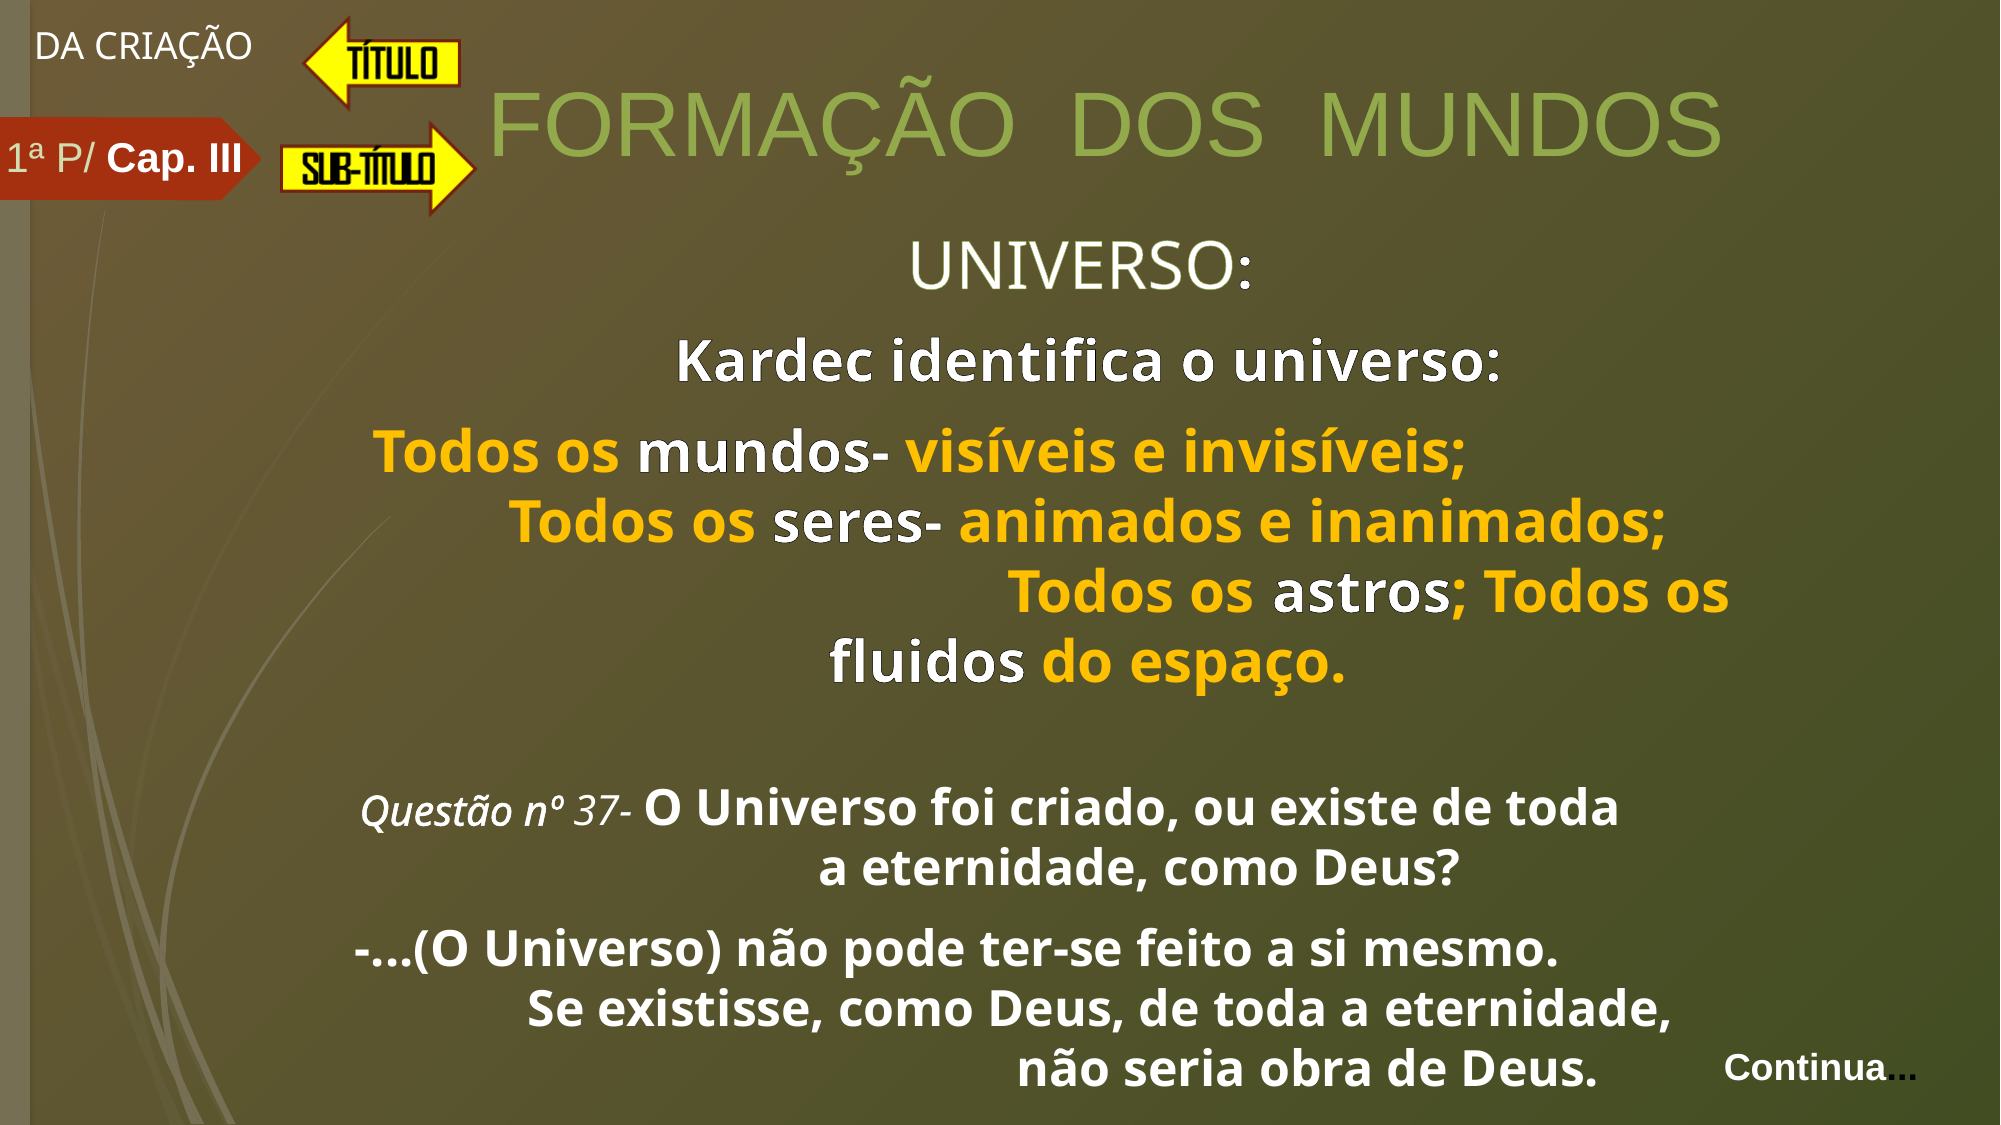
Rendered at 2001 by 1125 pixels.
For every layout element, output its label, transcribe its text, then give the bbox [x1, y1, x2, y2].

picture [275, 14, 478, 218]
text_box DA CRIAÇÃO [18, 14, 269, 75]
list UNIVERSO: Kardec identifica o universo: Todos os mundos- visíveis e invisíveis; Todos os seres- animados e inanimados; Todos os astros; Todos os fluidos do espaço. Questão nº 37- O Universo foi criado, ou existe de toda a eternidade, como Deus? -...(O Universo) não pode ter-se feito a si mesmo. Se existisse, como Deus, de toda a eternidade, não seria obra de Deus. [338, 133, 1838, 848]
text_box Continua... [1709, 1035, 1933, 1096]
text_box 1ª P/ Cap. III [0, 123, 259, 189]
title FORMAÇÃO DOS MUNDOS [482, 57, 1915, 186]
